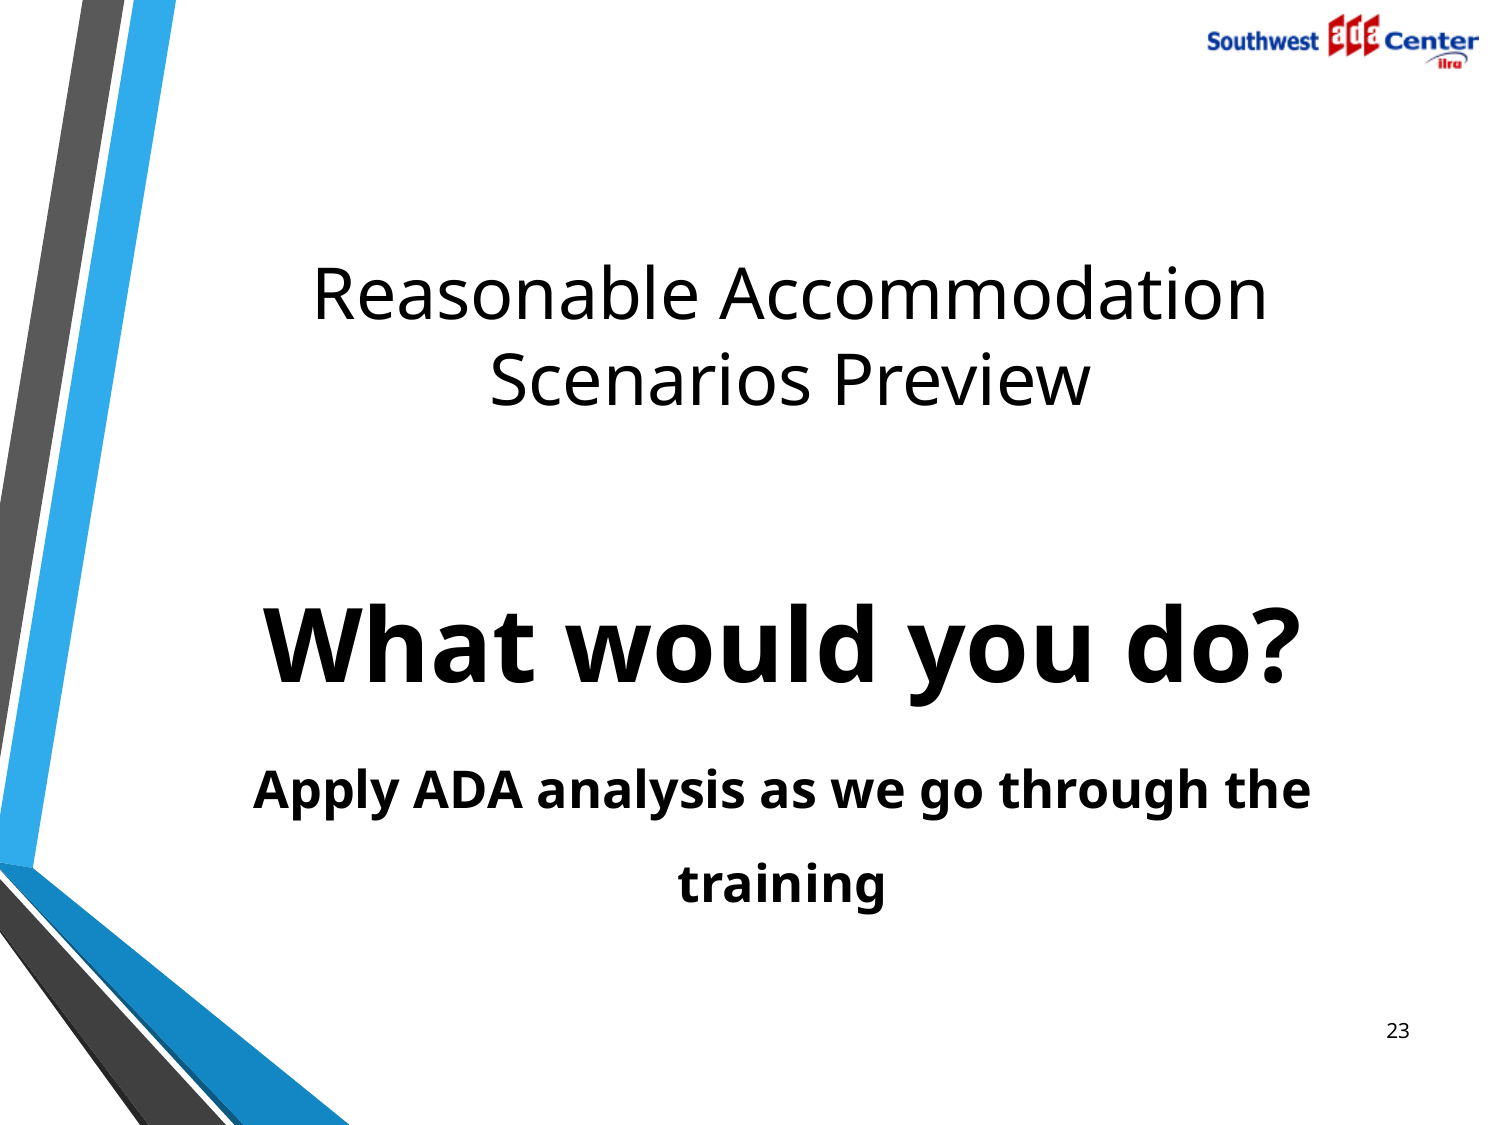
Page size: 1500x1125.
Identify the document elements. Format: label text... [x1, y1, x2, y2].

picture [1207, 13, 1480, 89]
list What would you do? Apply ADA analysis as we go through the training [129, 443, 1407, 967]
slide_number 23 [1354, 1001, 1425, 1062]
title Reasonable Accommodation Scenarios Preview [200, 240, 1336, 443]
